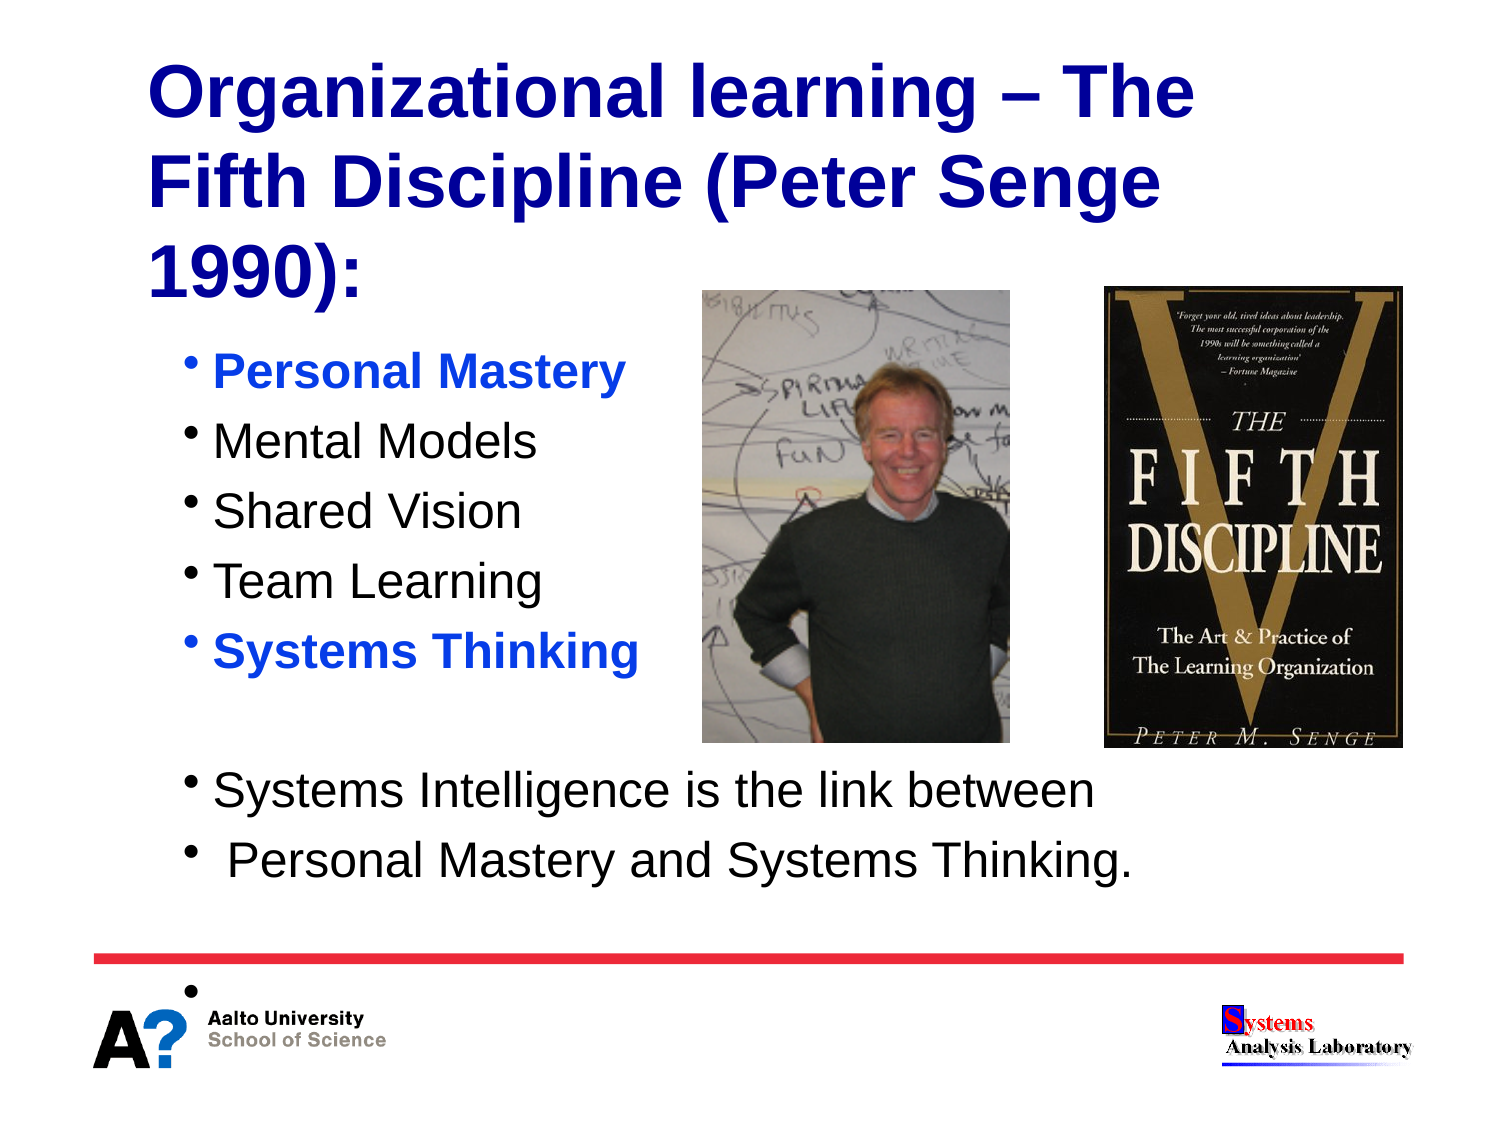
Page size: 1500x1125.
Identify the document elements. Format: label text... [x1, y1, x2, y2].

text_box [702, 290, 1011, 744]
picture [1222, 999, 1416, 1067]
title Organizational learning – The Fifth Discipline (Peter Senge 1990): [147, 42, 1373, 274]
picture [35, 953, 443, 1125]
picture [1104, 286, 1403, 748]
list Personal Mastery Mental Models Shared Vision Team Learning Systems Thinking Systems Intelligence is the link between Personal Mastery and Systems Thinking. [183, 338, 1447, 988]
